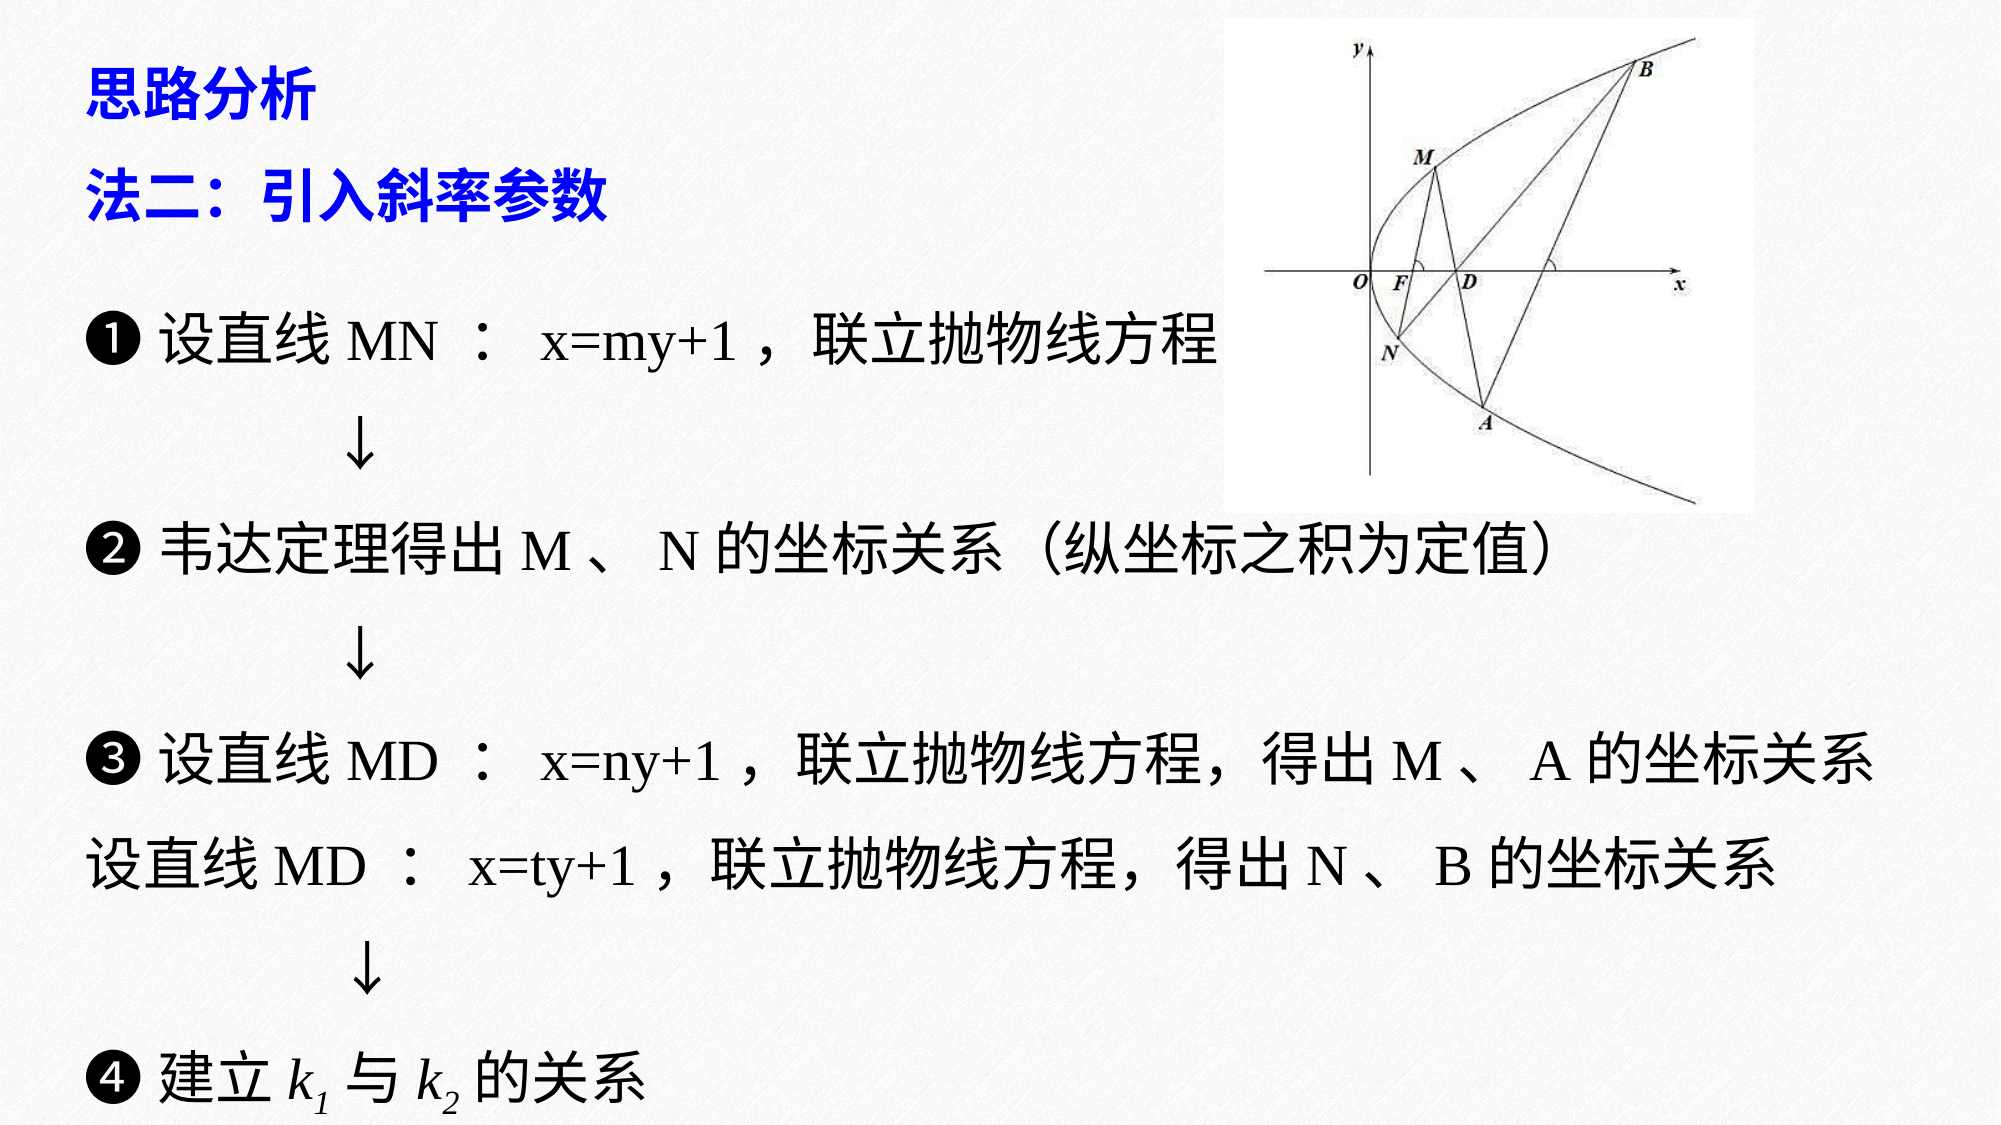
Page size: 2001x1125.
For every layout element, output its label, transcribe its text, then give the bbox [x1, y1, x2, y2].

text_box 思路分析 法二：引入斜率参数 ❶设直线MN ：x=my+1，联立抛物线方程 ↓ ❷韦达定理得出M、N的坐标关系（纵坐标之积为定值） ↓ ❸设直线MD ：x=ny+1，联立抛物线方程，得出M、A的坐标关系 设直线MD ：x=ty+1，联立抛物线方程，得出N、B的坐标关系 ↓ ❹建立k1与k2的关系 [70, 18, 1930, 1125]
picture [1224, 18, 1754, 513]
